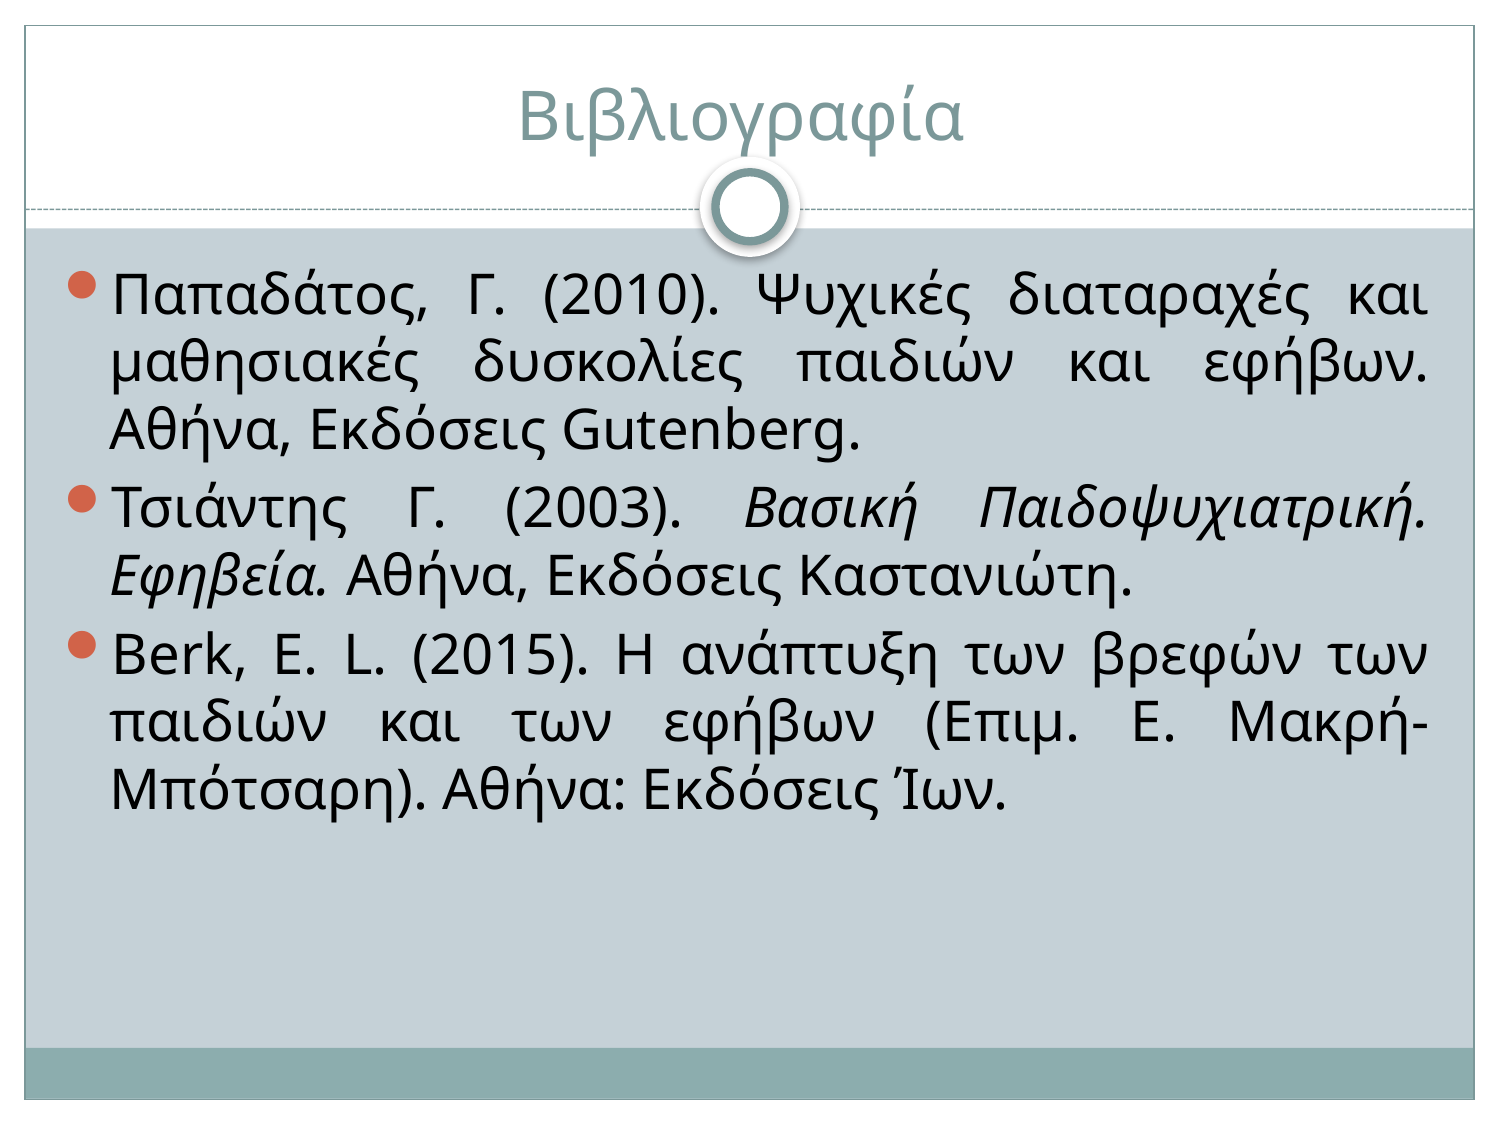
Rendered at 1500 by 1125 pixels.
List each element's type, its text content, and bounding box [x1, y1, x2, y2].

title Βιβλιογραφία [49, 37, 1450, 162]
list Παπαδάτος, Γ. (2010). Ψυχικές διαταραχές και μαθησιακές δυσκολίες παιδιών και εφήβων. Αθήνα, Εκδόσεις Gutenberg. Τσιάντης Γ. (2003). Βασική Παιδοψυχιατρική. Εφηβεία. Αθήνα, Εκδόσεις Καστανιώτη. Berk, E. L. (2015). Η ανάπτυξη των βρεφών των παιδιών και των εφήβων (Επιμ. Ε. Μακρή- Μπότσαρη). Αθήνα: Εκδόσεις Ίων. [49, 250, 1445, 1001]
